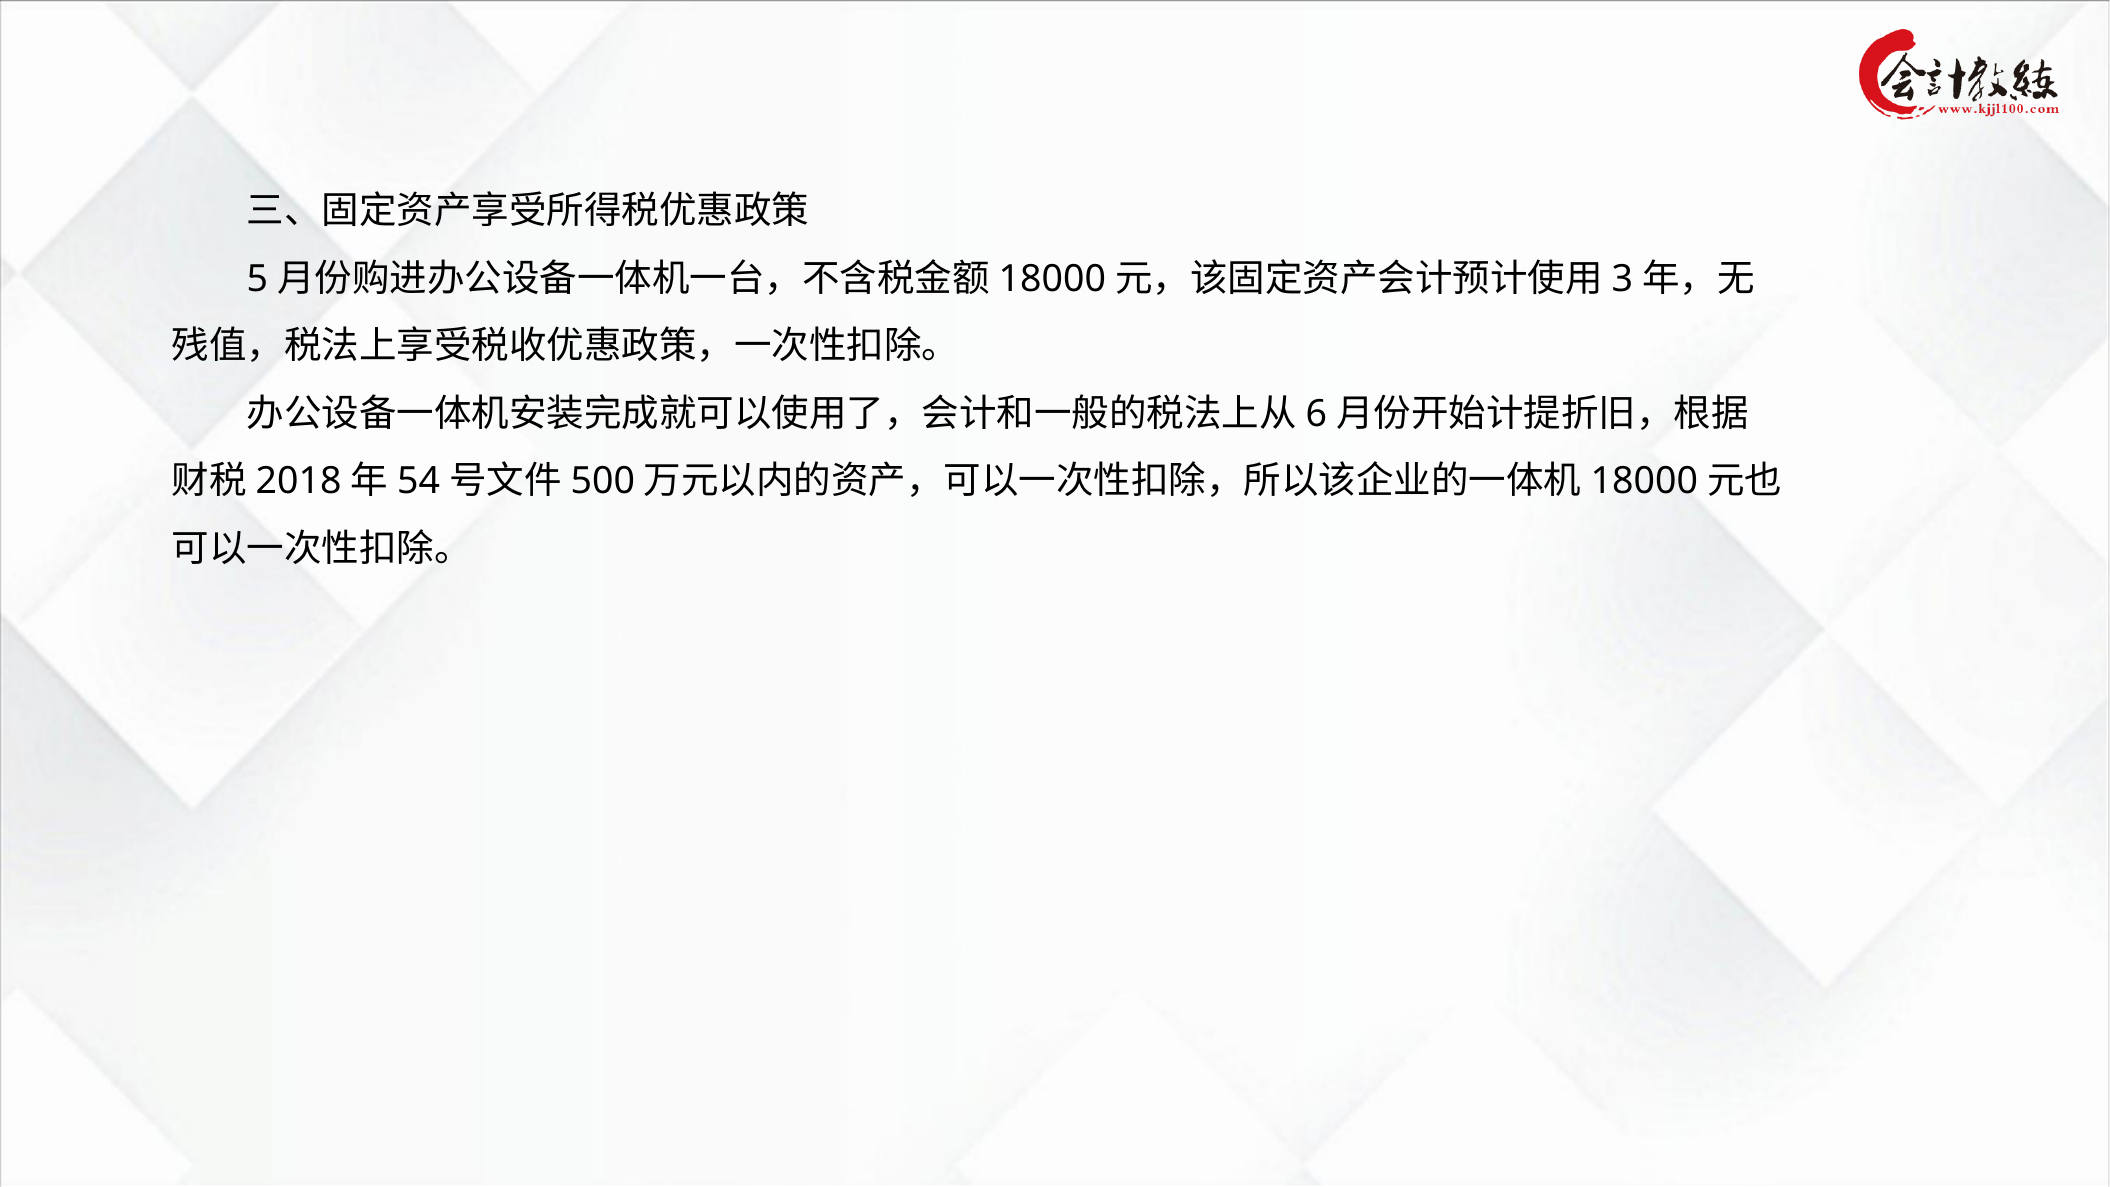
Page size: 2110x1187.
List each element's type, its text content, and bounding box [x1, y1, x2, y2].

picture [0, 0, 2110, 1187]
text_box 三、固定资产享受所得税优惠政策 5月份购进办公设备一体机一台，不含税金额18000元，该固定资产会计预计使用3年，无残值，税法上享受税收优惠政策，一次性扣除。 办公设备一体机安装完成就可以使用了，会计和一般的税法上从6月份开始计提折旧，根据财税2018年54号文件500万元以内的资产，可以一次性扣除，所以该企业的一体机18000元也可以一次性扣除。 [156, 156, 1799, 576]
